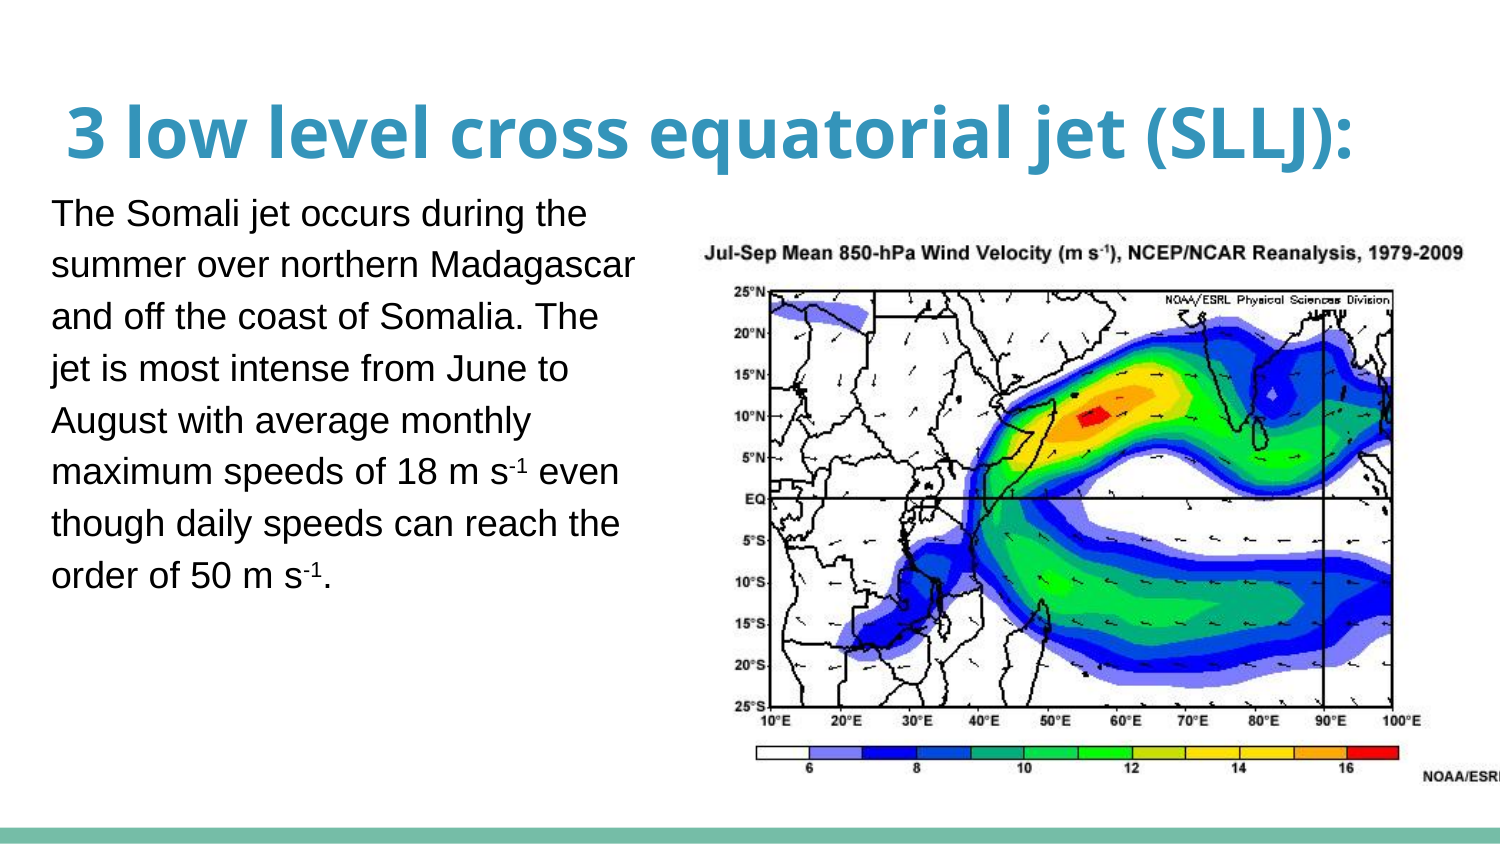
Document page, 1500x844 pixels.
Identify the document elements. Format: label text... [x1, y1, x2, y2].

title 3 low level cross equatorial jet (SLLJ): [51, 72, 1449, 189]
picture [652, 213, 1500, 787]
list The Somali jet occurs during the summer over northern Madagascar and off the coast of Somalia. The jet is most intense from June to August with average monthly maximum speeds of 18 m s-1 even though daily speeds can reach the order of 50 m s-1. [36, 166, 663, 809]
